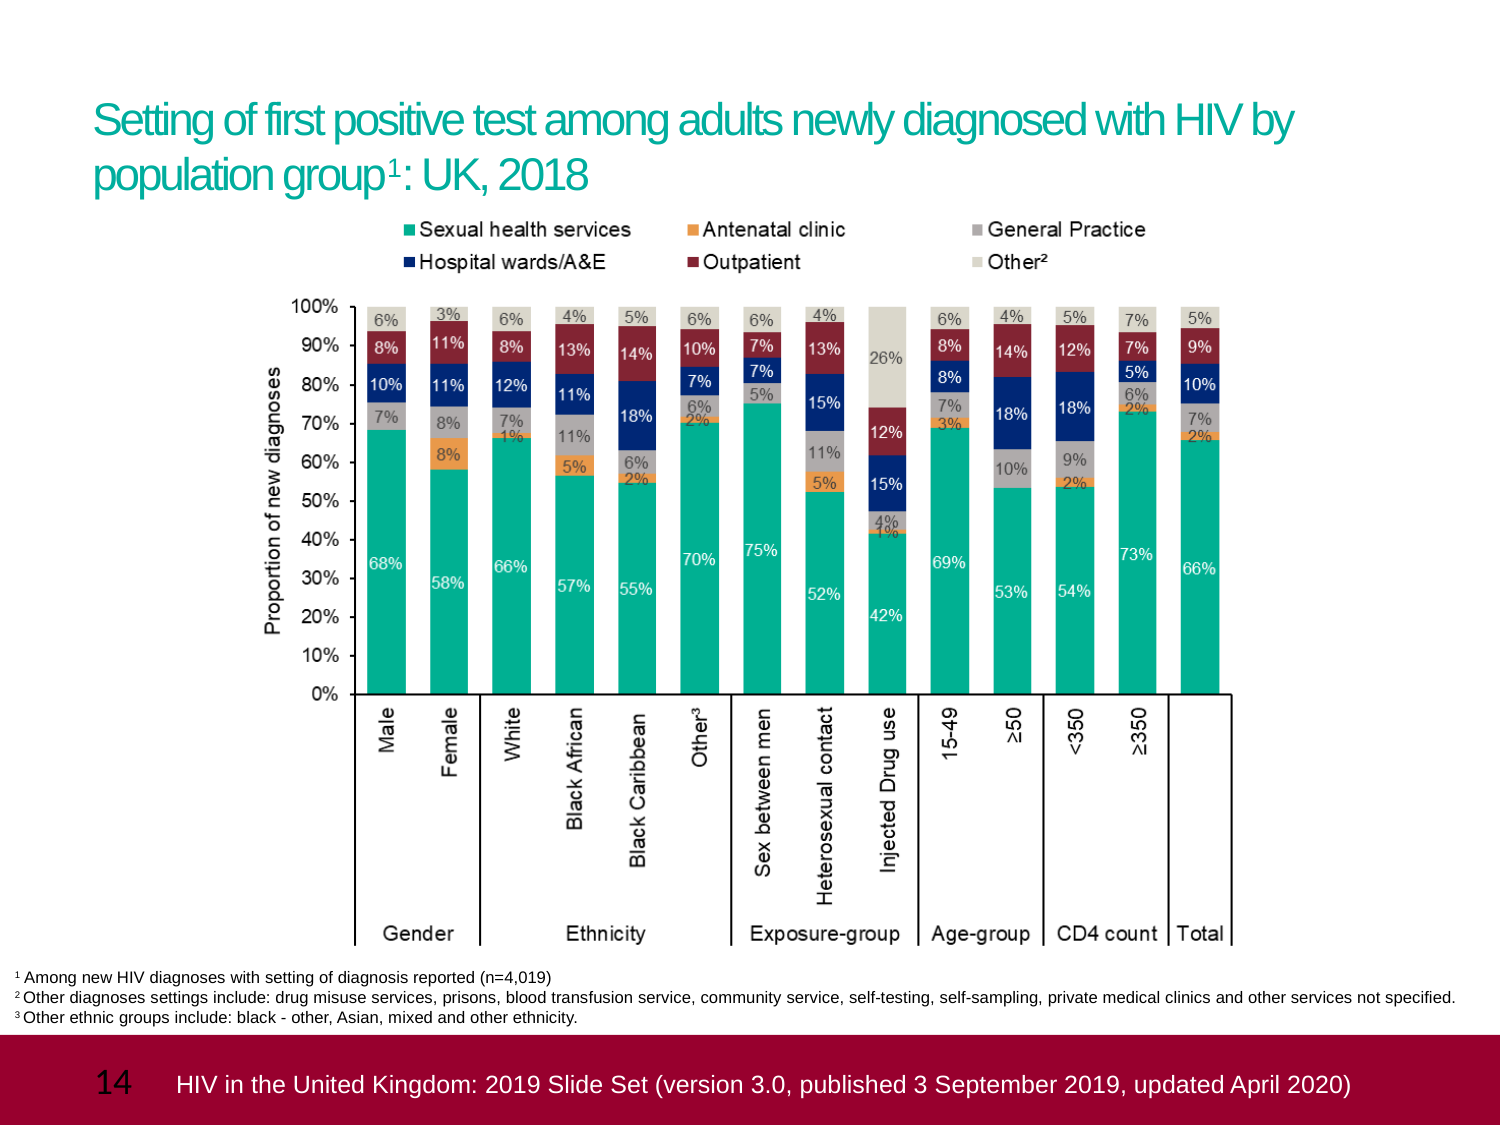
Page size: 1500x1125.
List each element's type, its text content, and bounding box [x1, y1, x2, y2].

picture [233, 202, 1255, 957]
text_box 14 [0, 1034, 1500, 1125]
text_box 1 Among new HIV diagnoses with setting of diagnosis reported (n=4,019) 2 Other diagnoses settings include: drug misuse services, prisons, blood transfusion service, community service, self-testing, self-sampling, private medical clinics and other services not specified. 3 Other ethnic groups include: black - other, Asian, mixed and other ethnicity. [0, 959, 1489, 1034]
footer HIV in the United Kingdom: 2019 Slide Set (version 3.0, published 3 September 2019, updated April 2020) [147, 1038, 1471, 1125]
title Setting of first positive test among adults newly diagnosed with HIV by population group1: UK, 2018 [92, 90, 1410, 197]
